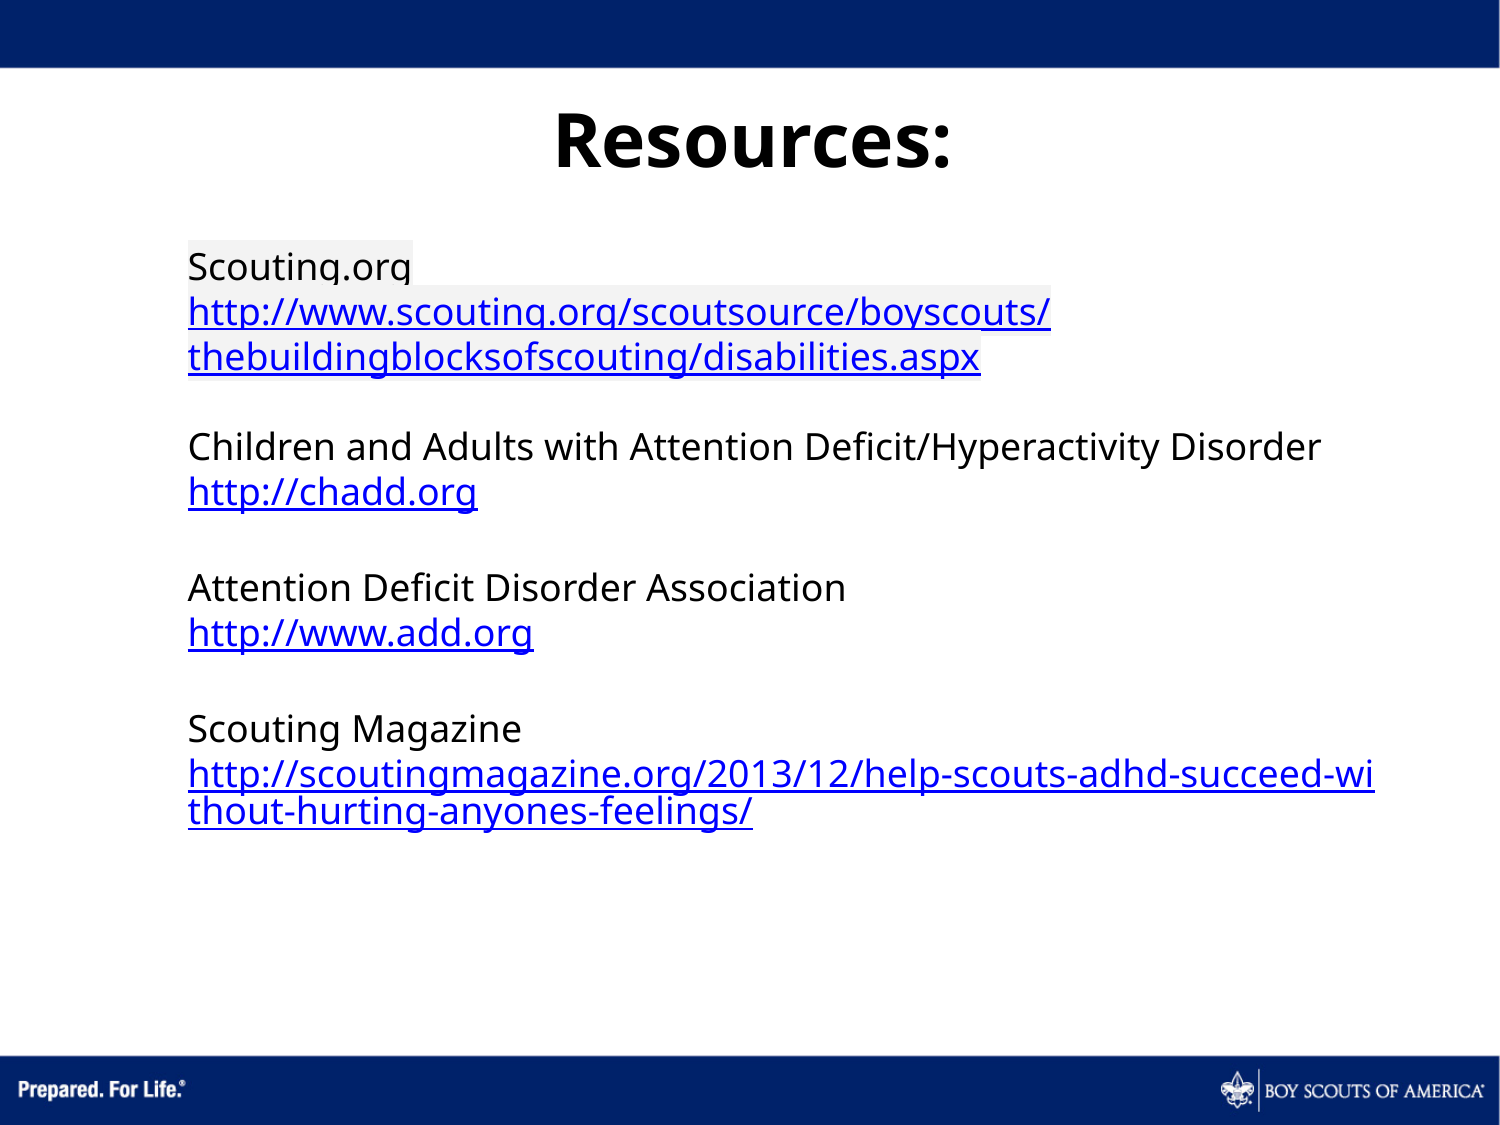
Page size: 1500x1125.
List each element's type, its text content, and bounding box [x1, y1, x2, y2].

title Resources: [137, 75, 1368, 200]
text_box Scouting.org http://www.scouting.org/scoutsource/boyscouts/thebuildingblocksofscouting/disabilities.aspx Children and Adults with Attention Deficit/Hyperactivity Disorder http://chadd.org Attention Deficit Disorder Association http://www.add.org Scouting Magazine http://scoutingmagazine.org/2013/12/help-scouts-adhd-succeed-without-hurting-anyones-feelings/ [172, 235, 1398, 978]
picture [0, 0, 1500, 1125]
